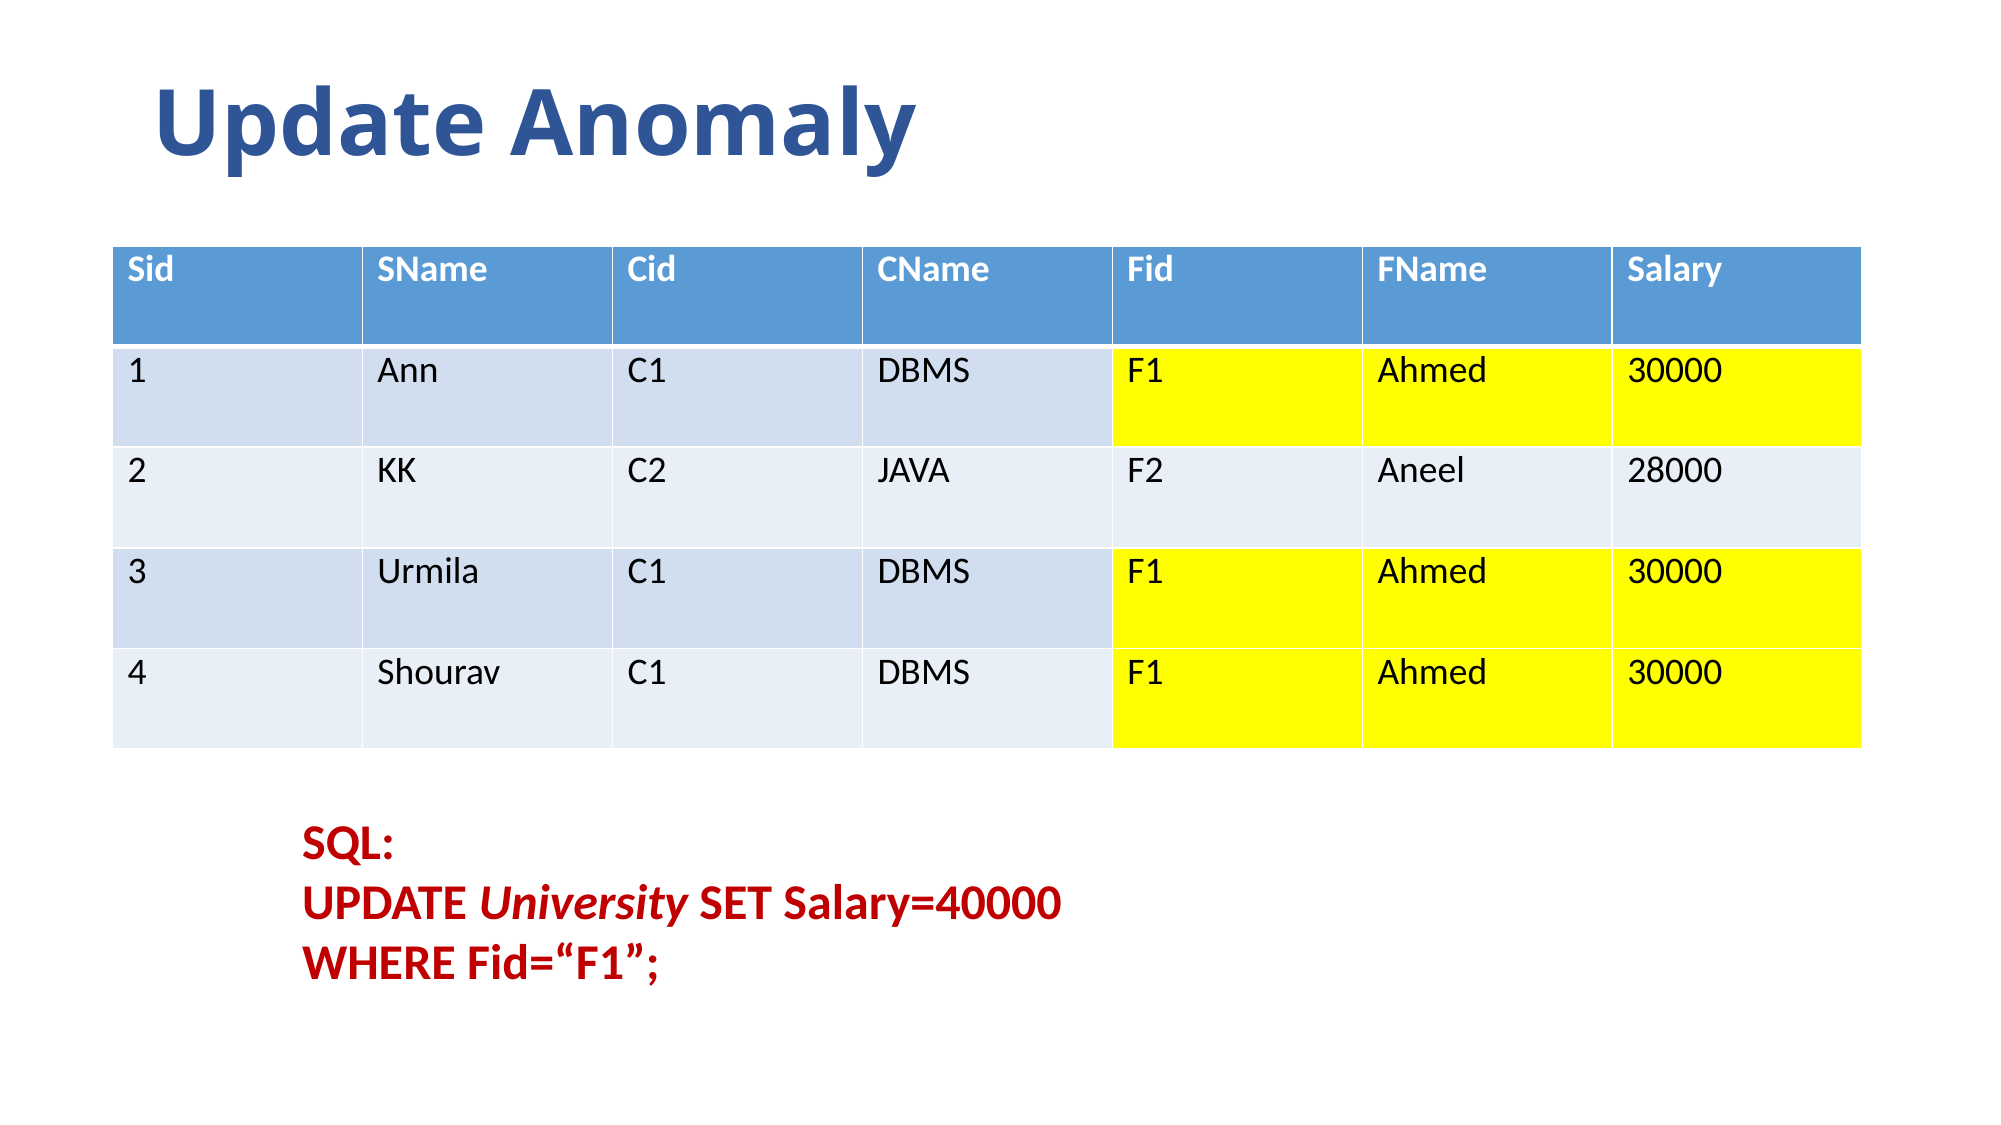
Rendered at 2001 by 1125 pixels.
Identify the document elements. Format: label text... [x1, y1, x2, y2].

table_cell Ahmed [1363, 349, 1611, 446]
table_cell 2 [113, 448, 362, 547]
table_cell 30000 [1613, 649, 1861, 748]
table_cell C2 [613, 448, 862, 547]
table_cell F1 [1113, 649, 1362, 748]
table_cell 3 [113, 549, 362, 648]
table_cell F1 [1113, 349, 1362, 446]
table_cell Ann [363, 349, 612, 446]
table_cell DBMS [863, 649, 1112, 748]
table_cell 30000 [1613, 349, 1861, 446]
table_cell Aneel [1363, 448, 1611, 547]
table_cell DBMS [863, 349, 1112, 446]
table_cell 1 [113, 349, 362, 446]
table_header Salary [1613, 247, 1861, 344]
title Update Anomaly [137, 59, 1863, 192]
table_cell F2 [1113, 448, 1362, 547]
table_cell 4 [113, 649, 362, 748]
table_cell C1 [613, 649, 862, 748]
table_cell Urmila [363, 549, 612, 648]
table_cell F1 [1113, 549, 1362, 648]
table_header SName [363, 247, 612, 344]
table_cell Shourav [363, 649, 612, 748]
text_box SQL: UPDATE University SET Salary=40000 WHERE Fid=“F1”; [287, 802, 1280, 997]
table_header Sid [113, 247, 362, 344]
table_header Cid [613, 247, 862, 344]
table_cell Ahmed [1363, 549, 1611, 648]
table_cell C1 [613, 349, 862, 446]
table_cell 30000 [1613, 549, 1861, 648]
table_cell DBMS [863, 549, 1112, 648]
table_header FName [1363, 247, 1611, 344]
table_cell C1 [613, 549, 862, 648]
table_header Fid [1113, 247, 1362, 344]
table_cell KK [363, 448, 612, 547]
table_cell 28000 [1613, 448, 1861, 547]
table_cell Ahmed [1363, 649, 1611, 748]
table_cell JAVA [863, 448, 1112, 547]
table_header CName [863, 247, 1112, 344]
